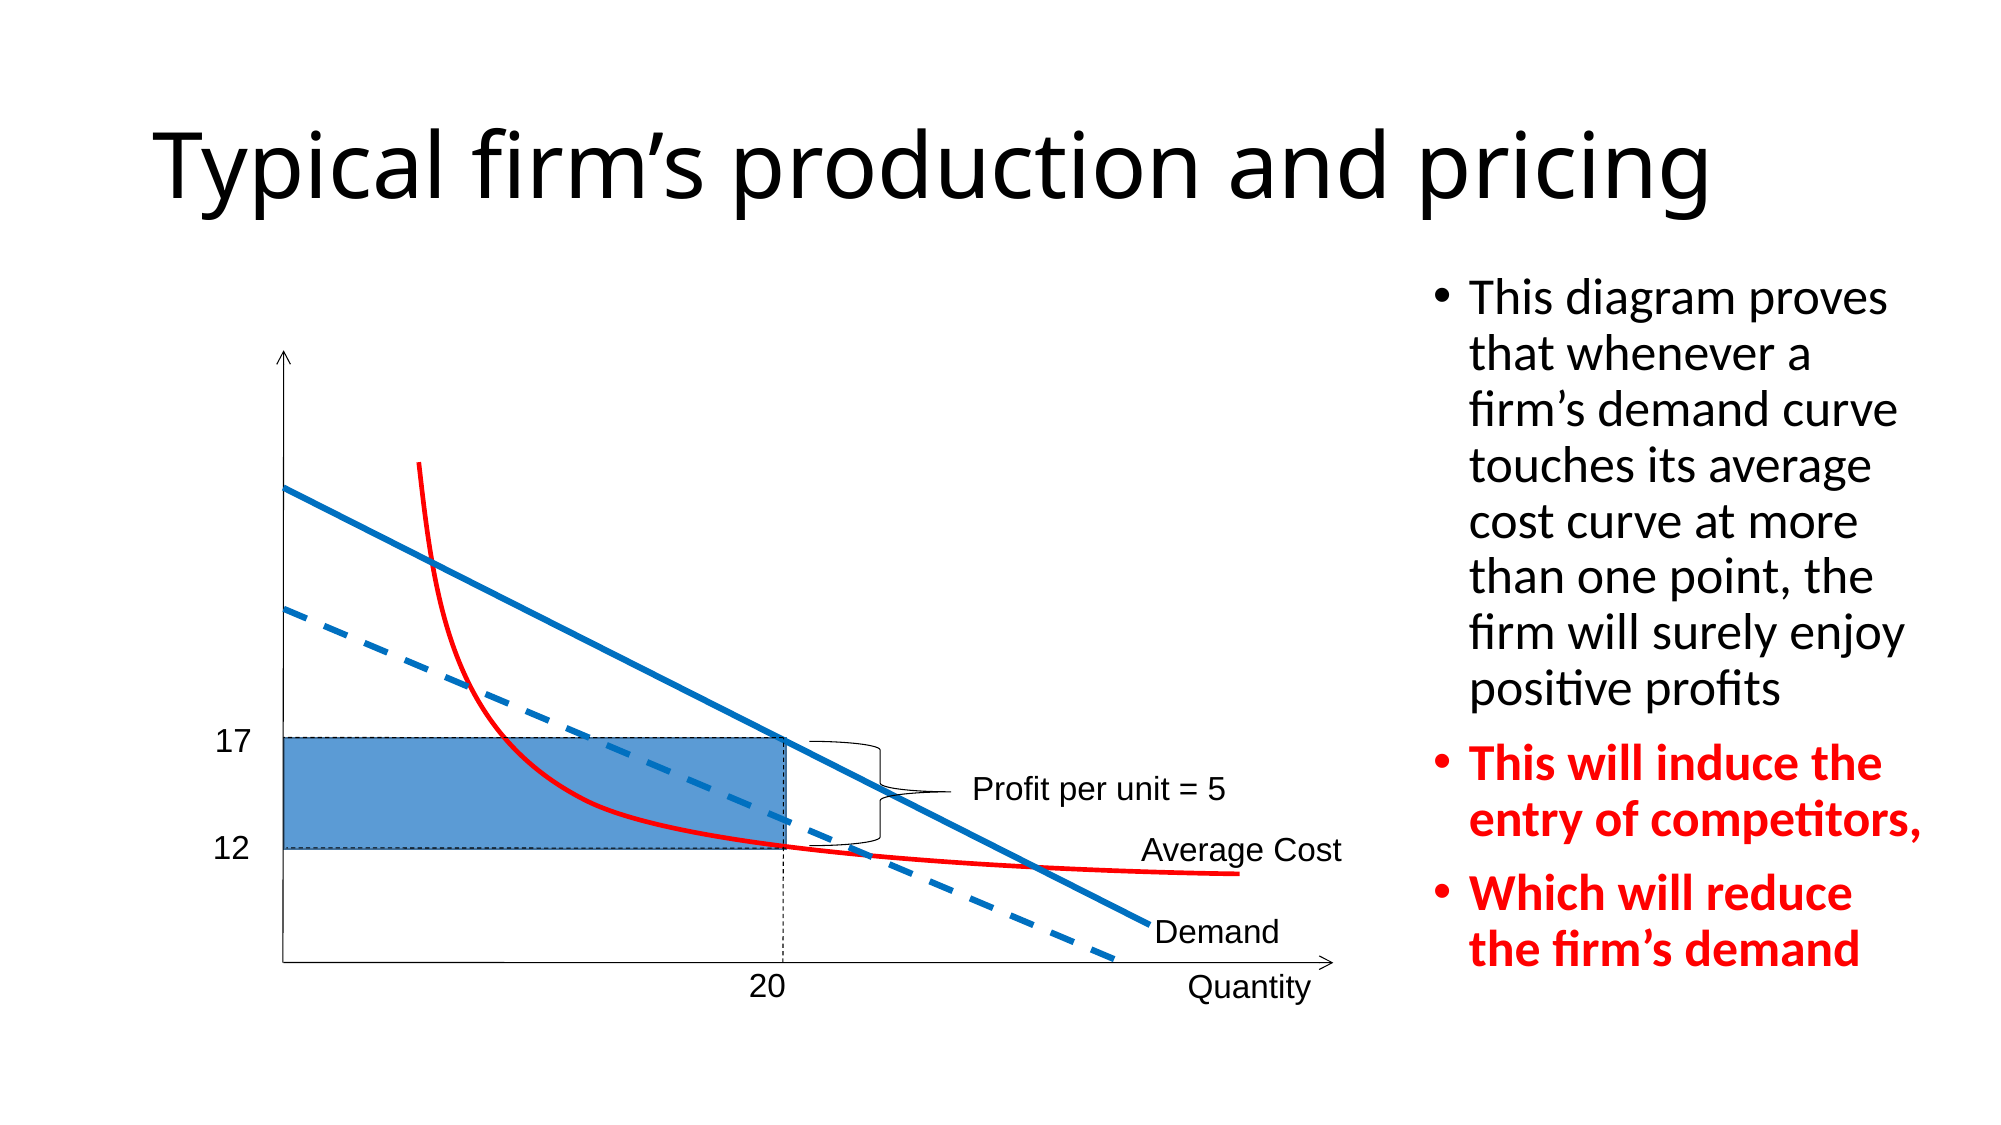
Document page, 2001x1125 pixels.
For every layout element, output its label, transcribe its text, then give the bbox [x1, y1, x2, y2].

text_box 17 [199, 711, 283, 767]
text_box Profit per unit = 5 [1150, 759, 1366, 815]
text_box 20 [733, 966, 838, 1012]
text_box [283, 608, 1130, 966]
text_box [283, 487, 1150, 925]
text_box [418, 462, 469, 487]
text_box Quantity [1172, 957, 1406, 1013]
list This diagram proves that whenever a firm’s demand curve touches its average cost curve at more than one point, the firm will surely enjoy positive profits This will induce the entry of competitors, Which will reduce the firm’s demand [1418, 262, 1941, 1005]
text_box Average Cost [1150, 820, 1461, 875]
text_box Demand [1139, 903, 1373, 958]
text_box 12 [198, 818, 283, 874]
title Typical firm’s production and pricing [137, 59, 1863, 278]
